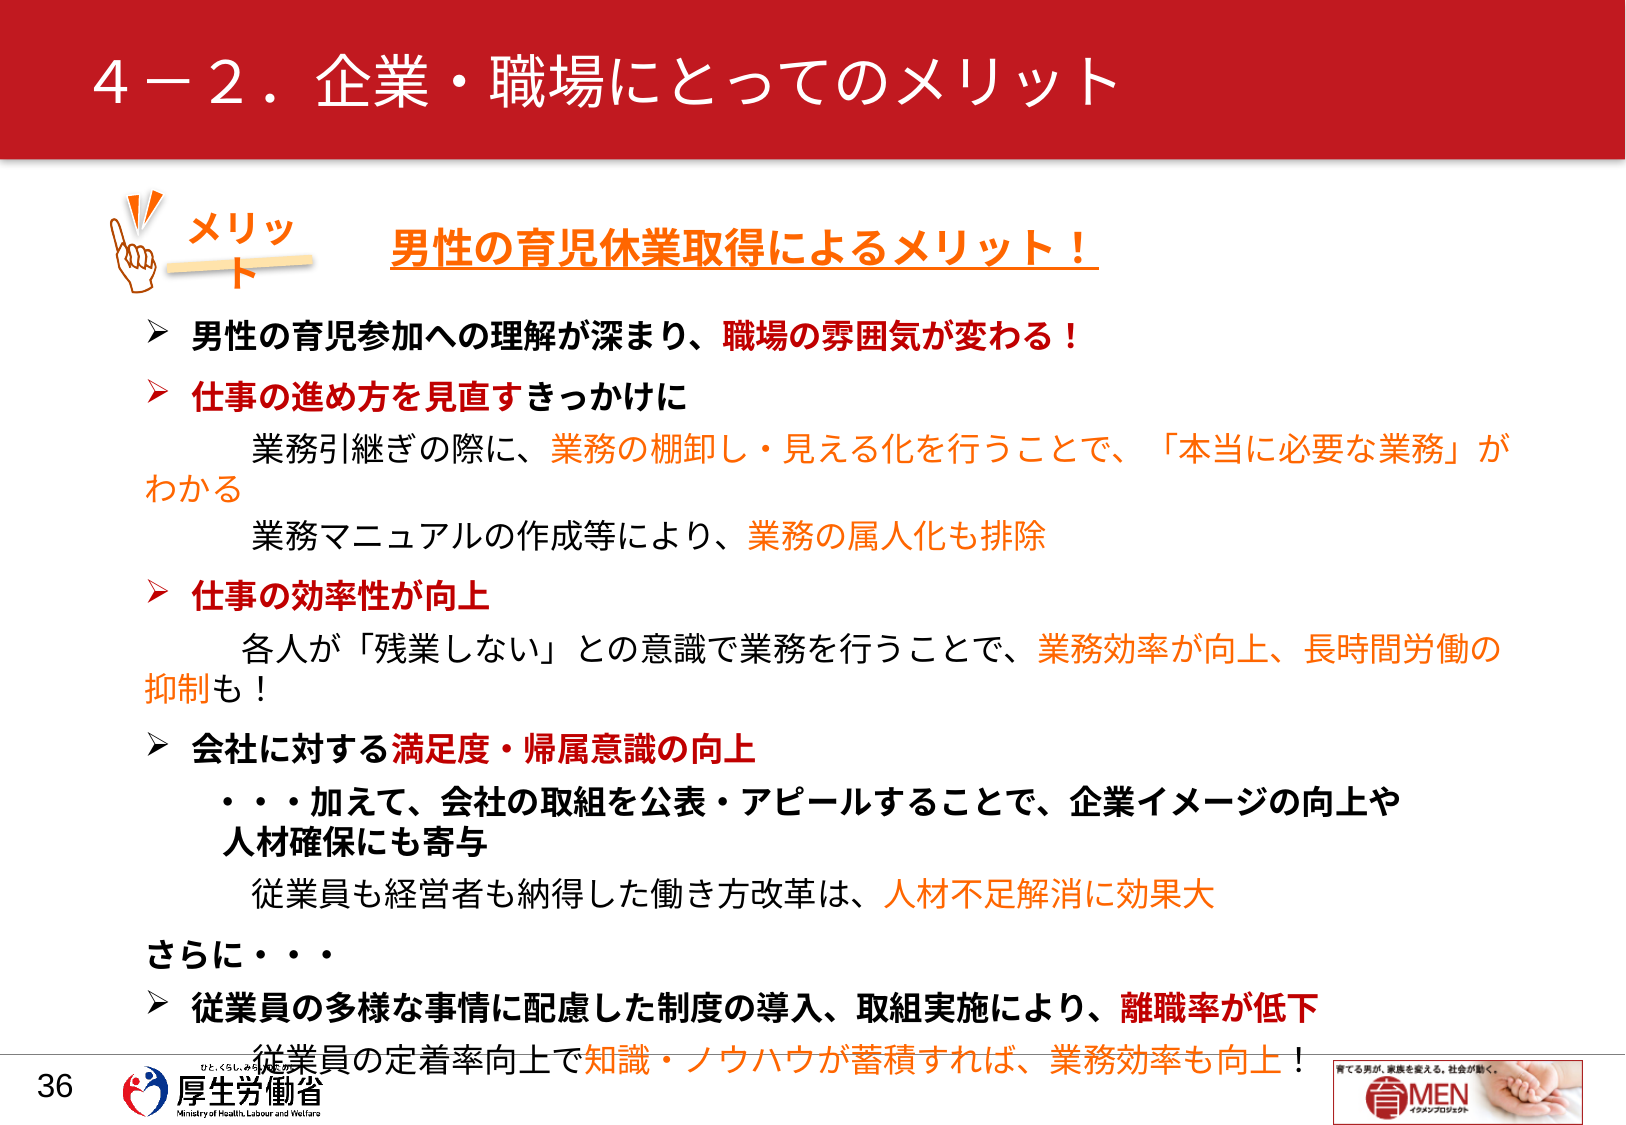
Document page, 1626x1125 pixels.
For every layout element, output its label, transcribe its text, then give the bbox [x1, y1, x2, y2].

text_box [100, 187, 167, 300]
picture [109, 1053, 336, 1125]
text_box 男性の育児休業取得によるメリット！ [375, 214, 1379, 279]
text_box メリット [173, 207, 333, 294]
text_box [173, 259, 313, 269]
slide_number 35 [36, 1054, 109, 1114]
title ４－２．企業・職場にとってのメリット [81, 45, 1544, 152]
picture [1333, 1060, 1583, 1125]
text_box 男性の育児参加への理解が深まり、職場の雰囲気が変わる！ 仕事の進め方を見直すきっかけに 業務引継ぎの際に、業務の棚卸し・見える化を行うことで、「本当に必要な業務」がわかる 業務マニュアルの作成等により、業務の属人化も排除 仕事の効率性が向上 各人が「残業しない」との意識で業務を行うことで、業務効率が向上、長時間労働の抑制も！ 会社に対する満足度・帰属意識の向上 ・・・加えて、会社の取組を公表・アピールすることで、企業イメージの向上や 人材確保にも寄与 従業員も経営者も納得した働き方改革は、人材不足解消に効果大 さらに・・・ 従業員の多様な事情に配慮した制度の導入、取組実施により、離職率が低下 従業員の定着率向上で知識・ノウハウが蓄積すれば、業務効率も向上！ [128, 306, 1533, 1022]
